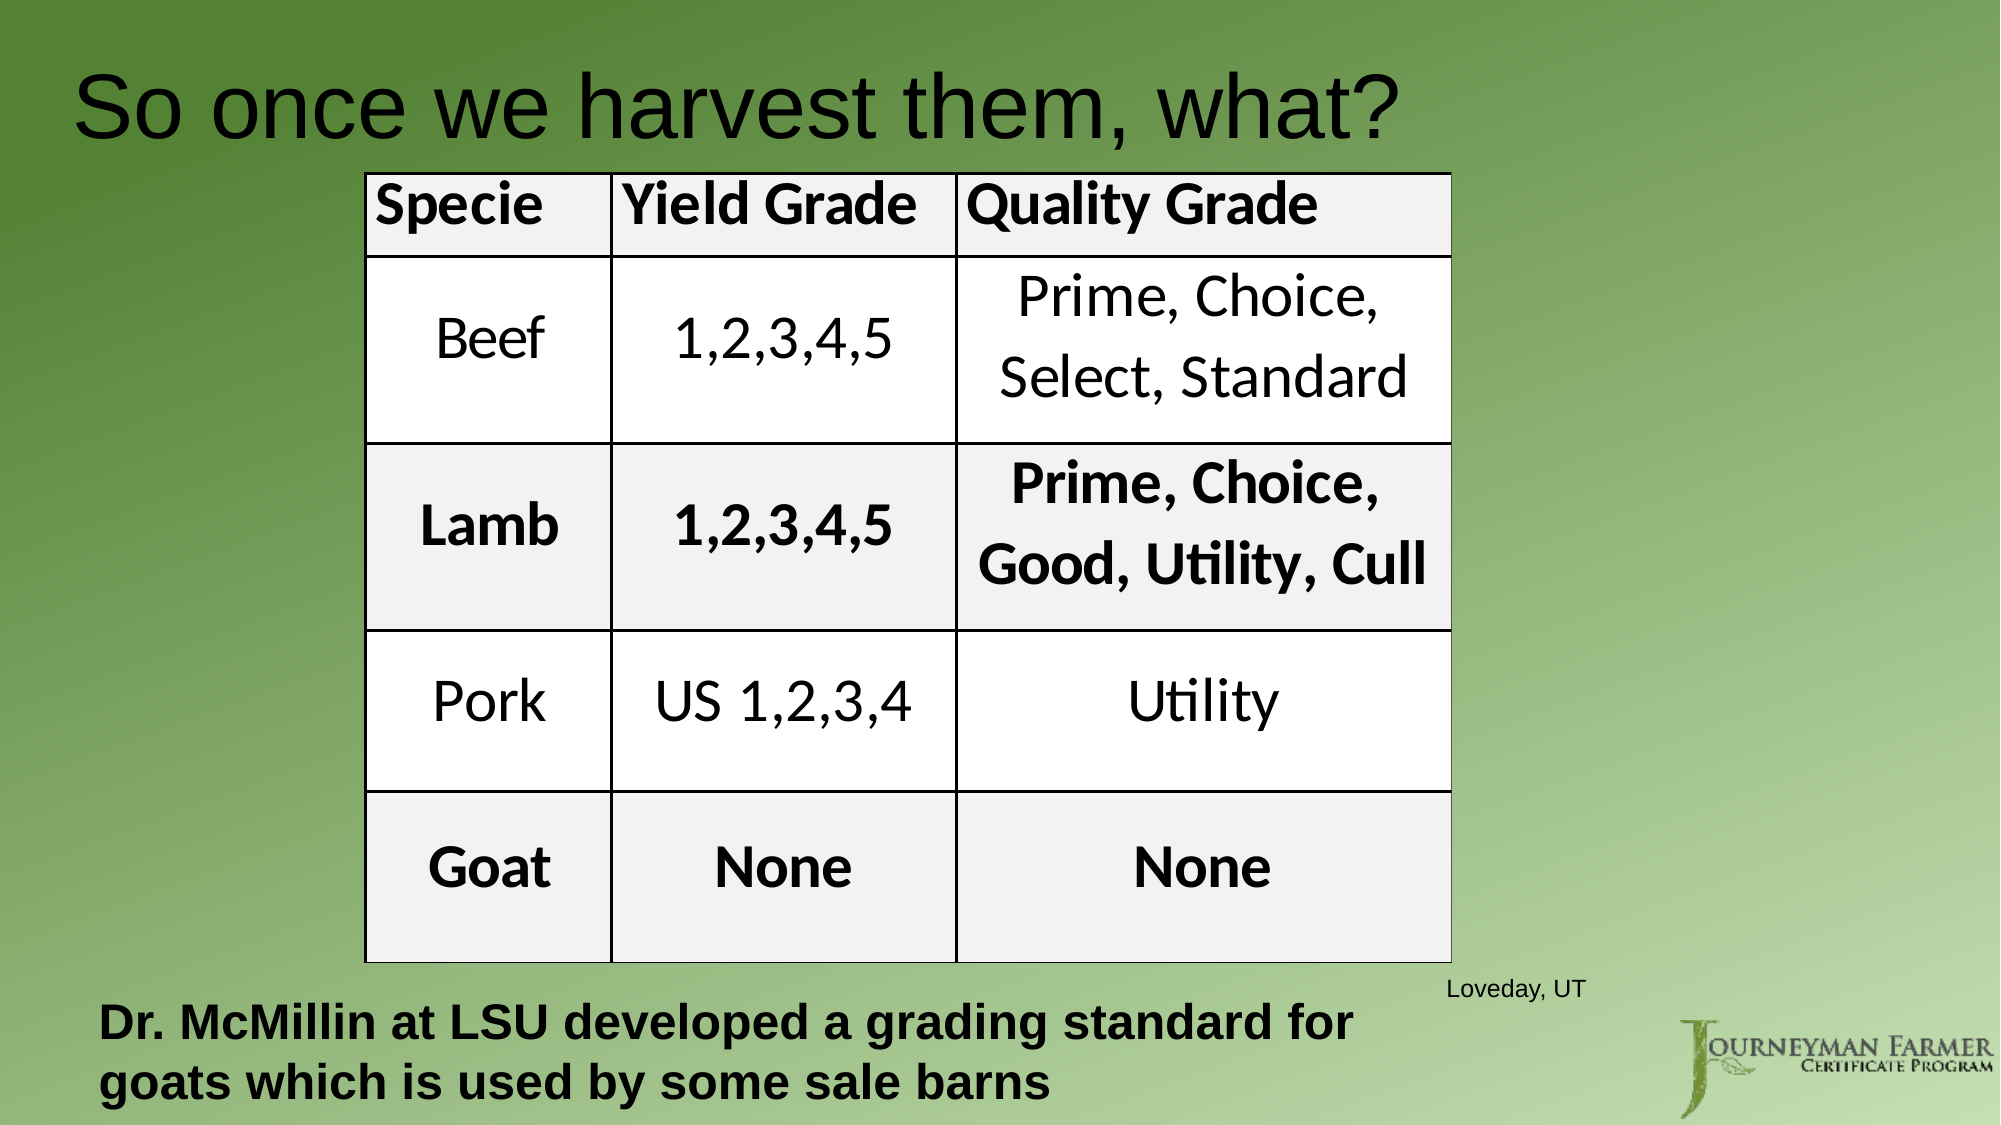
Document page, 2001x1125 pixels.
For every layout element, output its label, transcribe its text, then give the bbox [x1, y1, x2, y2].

title So once we harvest them, what? [57, 0, 1783, 218]
picture [363, 171, 1455, 966]
text_box Dr. McMillin at LSU developed a grading standard for goats which is used by some sale barns [83, 981, 1380, 1117]
text_box Loveday, UT [1431, 965, 1660, 1011]
picture [1680, 1020, 1994, 1119]
